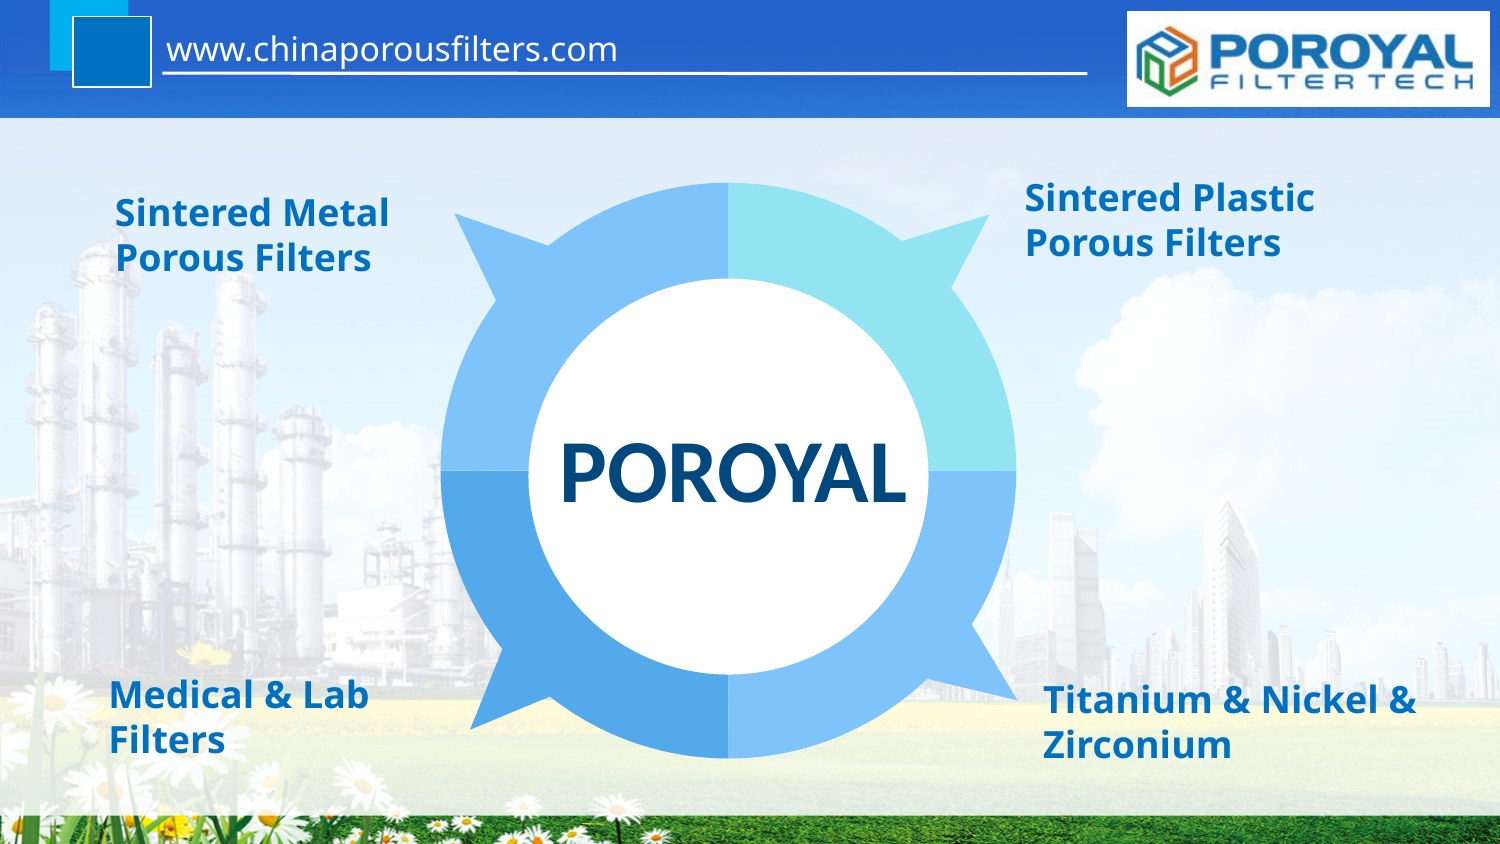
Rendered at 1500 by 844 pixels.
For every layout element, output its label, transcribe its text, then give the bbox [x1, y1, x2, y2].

text_box Medical & Lab Filters [93, 663, 273, 769]
picture [0, 816, 1500, 844]
text_box Sintered Plastic Porous Filters [1009, 166, 1341, 272]
text_box Titanium & Nickel & Zirconium [1028, 668, 1439, 774]
picture [0, 0, 1500, 118]
chart [273, 170, 1183, 771]
text_box www.chinaporousfilters.com [151, 19, 634, 76]
text_box Sintered Metal Porous Filters [100, 181, 273, 287]
